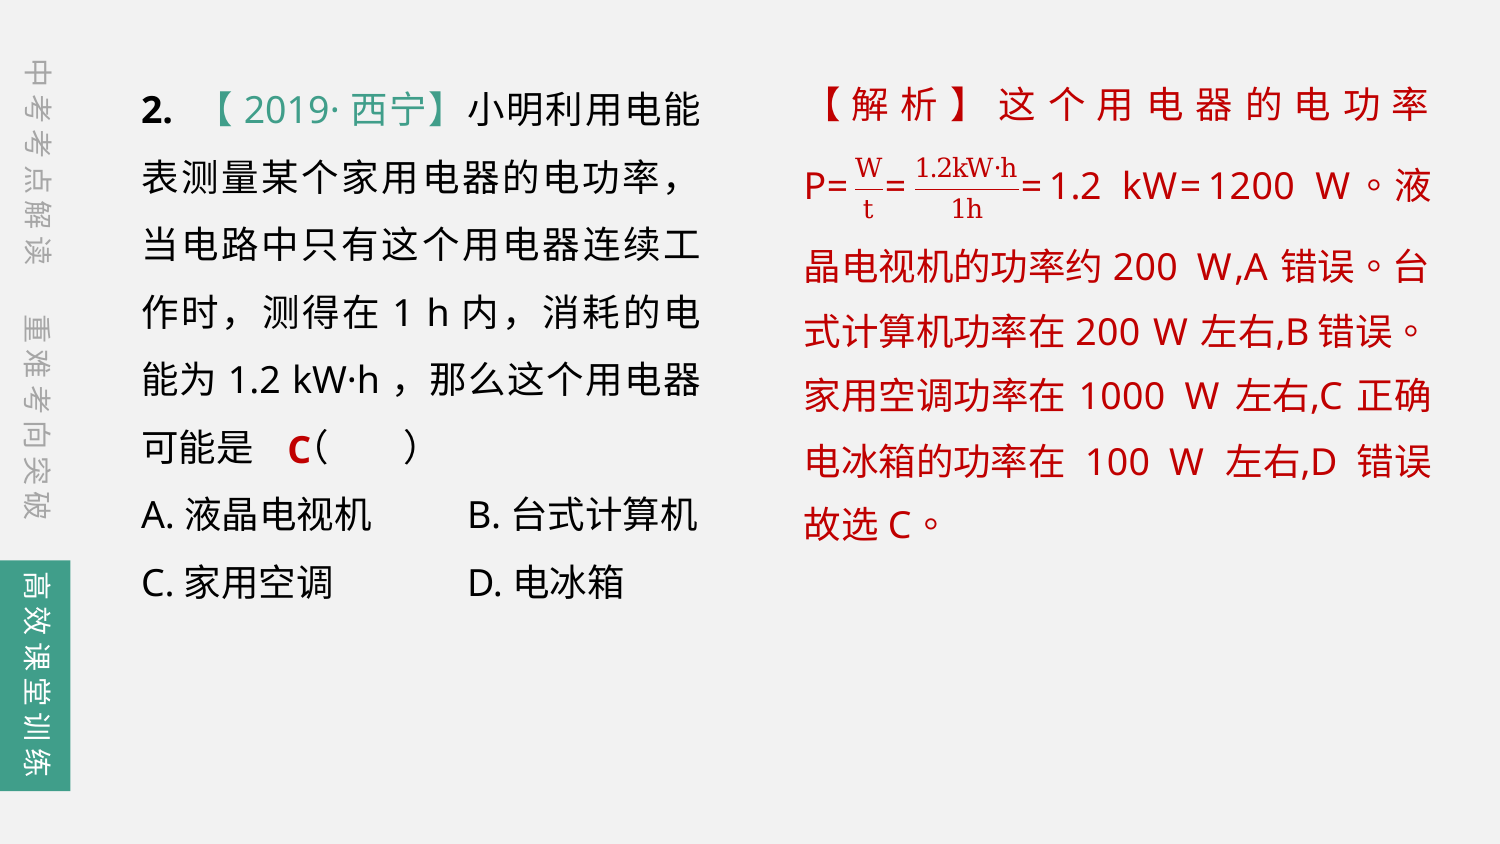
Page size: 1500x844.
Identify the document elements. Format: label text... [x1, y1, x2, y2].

text_box C [281, 397, 342, 477]
text_box 中考考点解读 [15, 47, 63, 278]
text_box 高效课堂训练 [15, 559, 63, 790]
text_box [0, 559, 71, 792]
text_box [775, 65, 1453, 567]
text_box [803, 71, 1432, 591]
text_box 重难考向突破 [15, 302, 63, 534]
text_box 2. 【2019·西宁】小明利用电能表测量某个家用电器的电功率，当电路中只有这个用电器连续工作时，测得在1 h内，消耗的电能为1.2 kW·h，那么这个用电器可能是 （ ） A.液晶电视机 B.台式计算机 C.家用空调 D.电冰箱 [135, 57, 707, 610]
